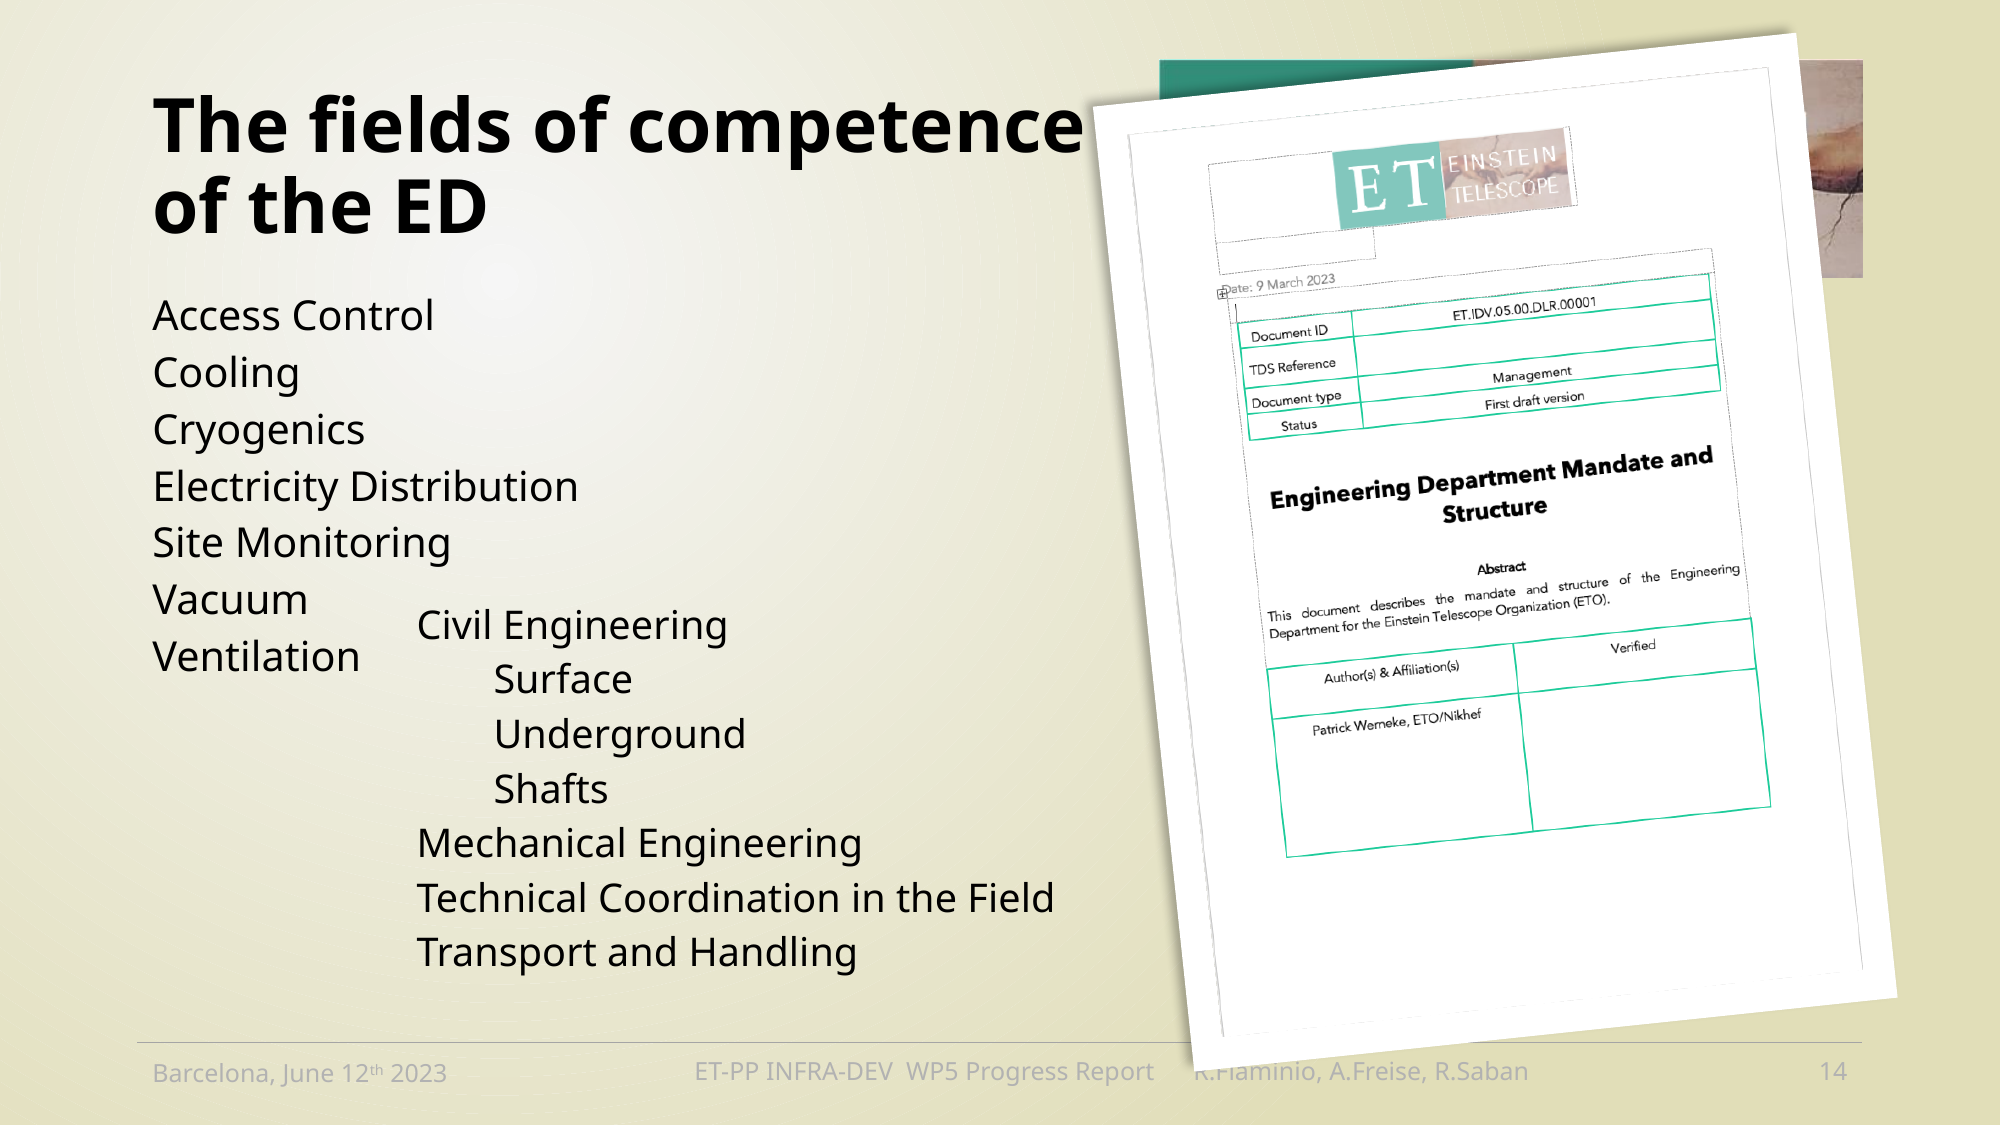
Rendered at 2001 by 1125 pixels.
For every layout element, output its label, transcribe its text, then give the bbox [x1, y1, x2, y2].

footer ET-PP INFRA-DEV WP5 Progress Report R.Flaminio, A.Freise, R.Saban [494, 1042, 1732, 1103]
list Access Control Cooling Cryogenics Electricity Distribution Site Monitoring Vacuum Ventilation [137, 287, 626, 692]
slide_number 13 [1732, 1042, 1863, 1103]
picture [1128, 59, 1863, 1037]
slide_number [137, 1042, 494, 1103]
title The fields of competence of the ED [137, 59, 1160, 278]
text_box Civil Engineering Surface Underground Shafts Mechanical Engineering Technical Coordination in the Field Transport and Handling [401, 597, 1075, 995]
